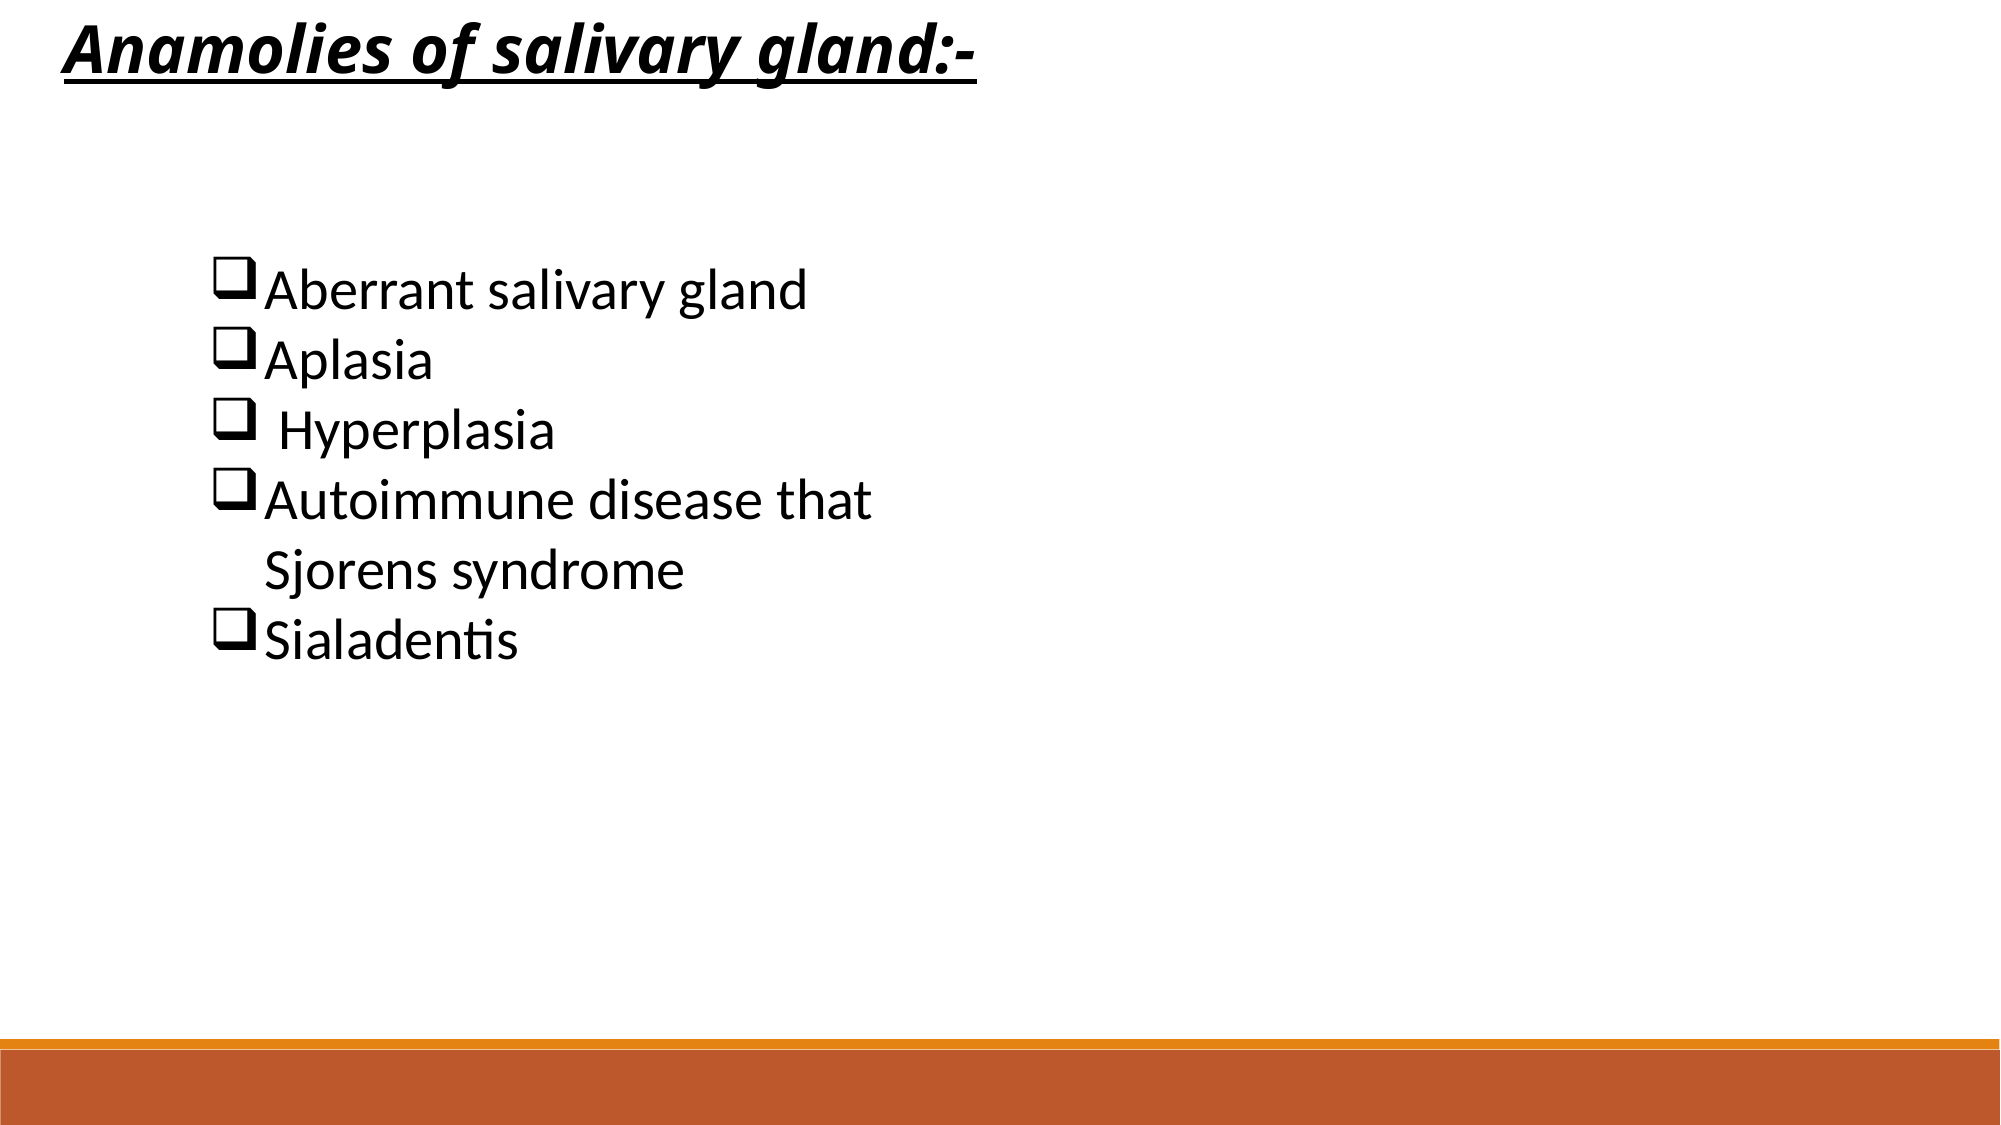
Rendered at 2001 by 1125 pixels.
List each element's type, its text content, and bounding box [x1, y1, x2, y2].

text_box Anamolies of salivary gland:- [49, 0, 1827, 95]
text_box Aberrant salivary gland Aplasia Hyperplasia Autoimmune disease that Sjorens syndrome Sialadentis [193, 243, 938, 749]
